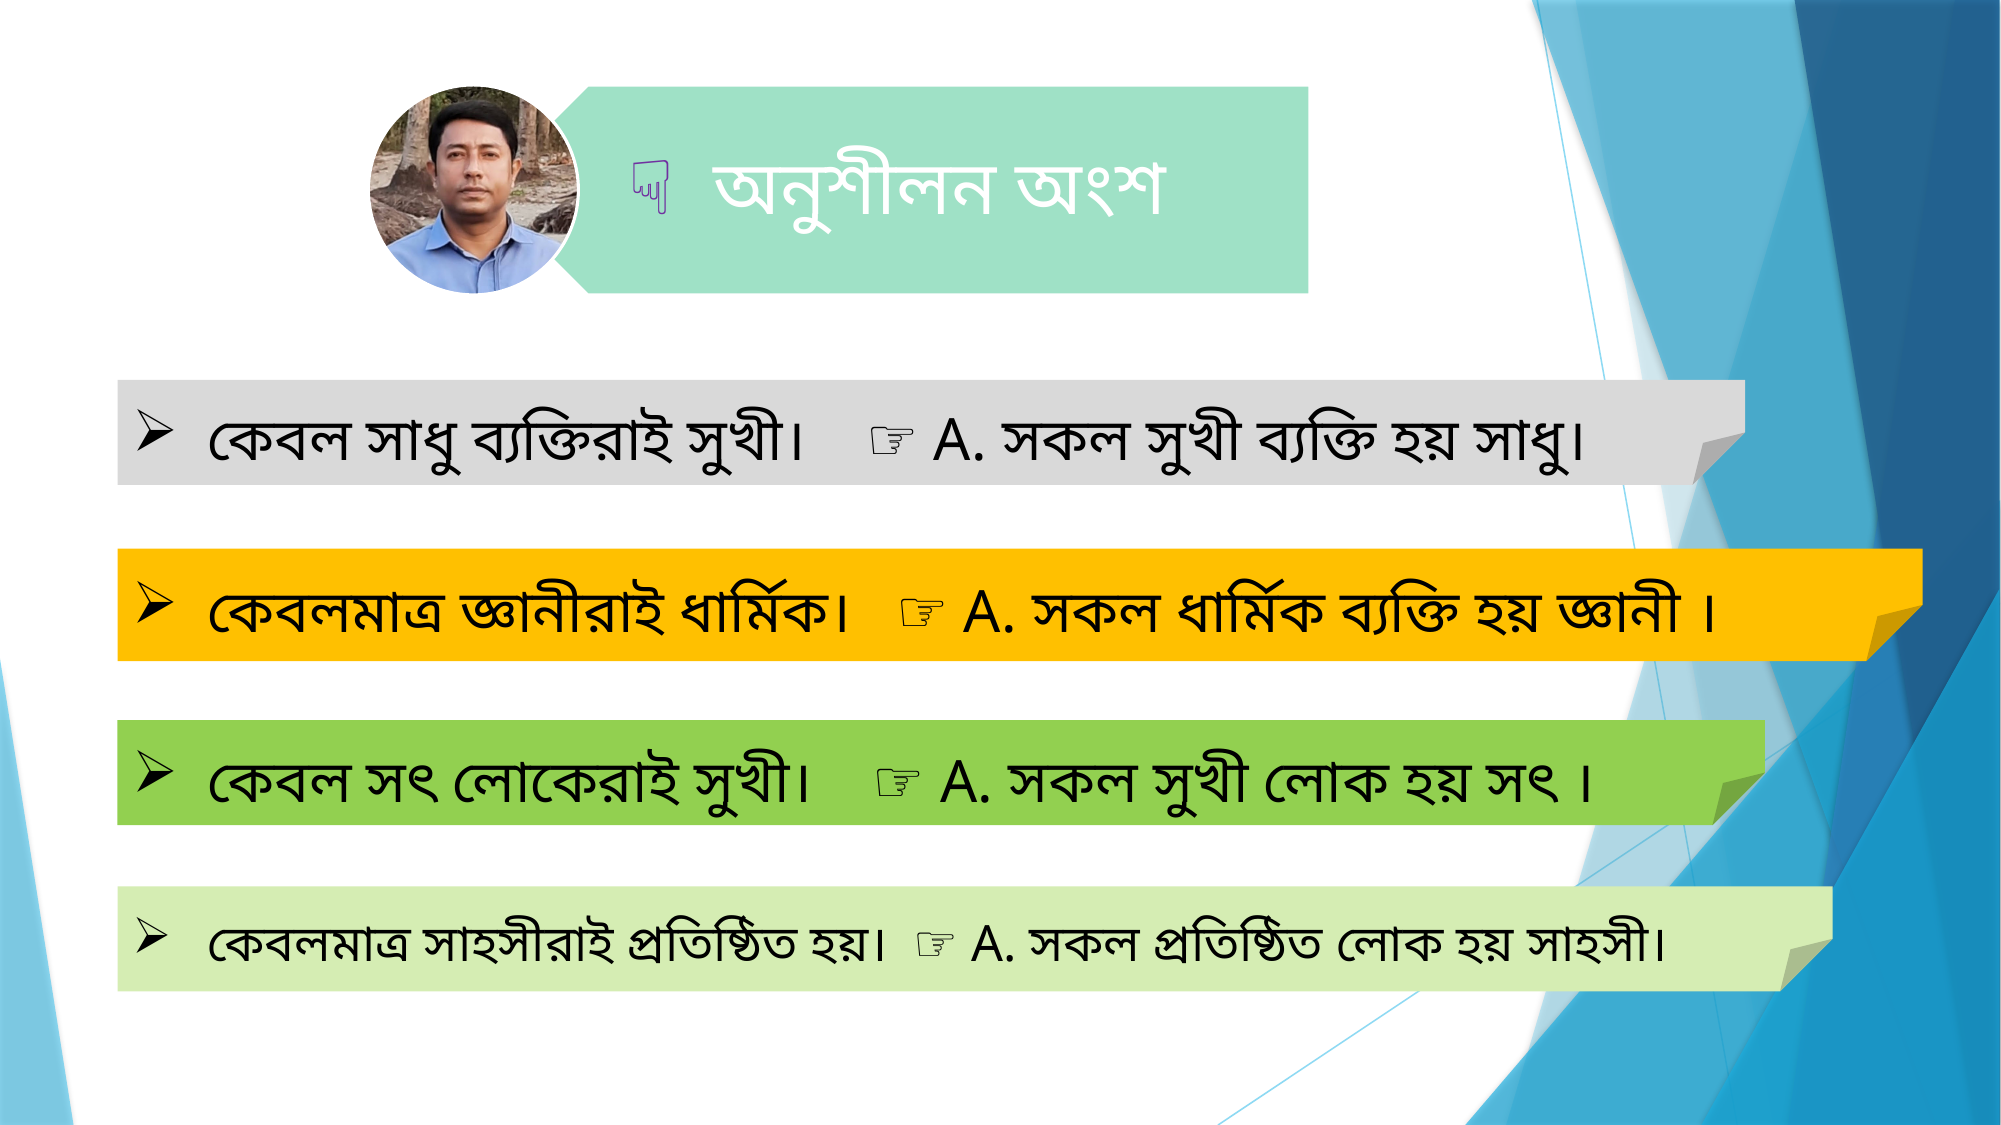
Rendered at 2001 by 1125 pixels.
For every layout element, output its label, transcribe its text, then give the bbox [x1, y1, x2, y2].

text_box [115, 884, 1835, 993]
text_box [1728, 378, 1747, 452]
text_box কেবল সাধু ব্যক্তিরাই সুখী। ☞ A. সকল সুখী ব্যক্তি হয় সাধু। [117, 349, 1728, 480]
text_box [202, 84, 1476, 296]
text_box কেবল সৎ লোকেরাই সুখী। ☞ A. সকল সুখী লোক হয় সৎ । [117, 736, 1745, 867]
text_box কেবলমাত্র জ্ঞানীরাই ধার্মিক। ☞ A. সকল ধার্মিক ব্যক্তি হয় জ্ঞানী । [117, 566, 1883, 697]
text_box [115, 718, 1767, 827]
text_box কেবলমাত্র সাহসীরাই প্রতিষ্ঠিত হয়। ☞ A. সকল প্রতিষ্ঠিত লোক হয় সাহসী। [117, 903, 1810, 1024]
text_box [115, 378, 1700, 487]
text_box [115, 547, 1925, 663]
